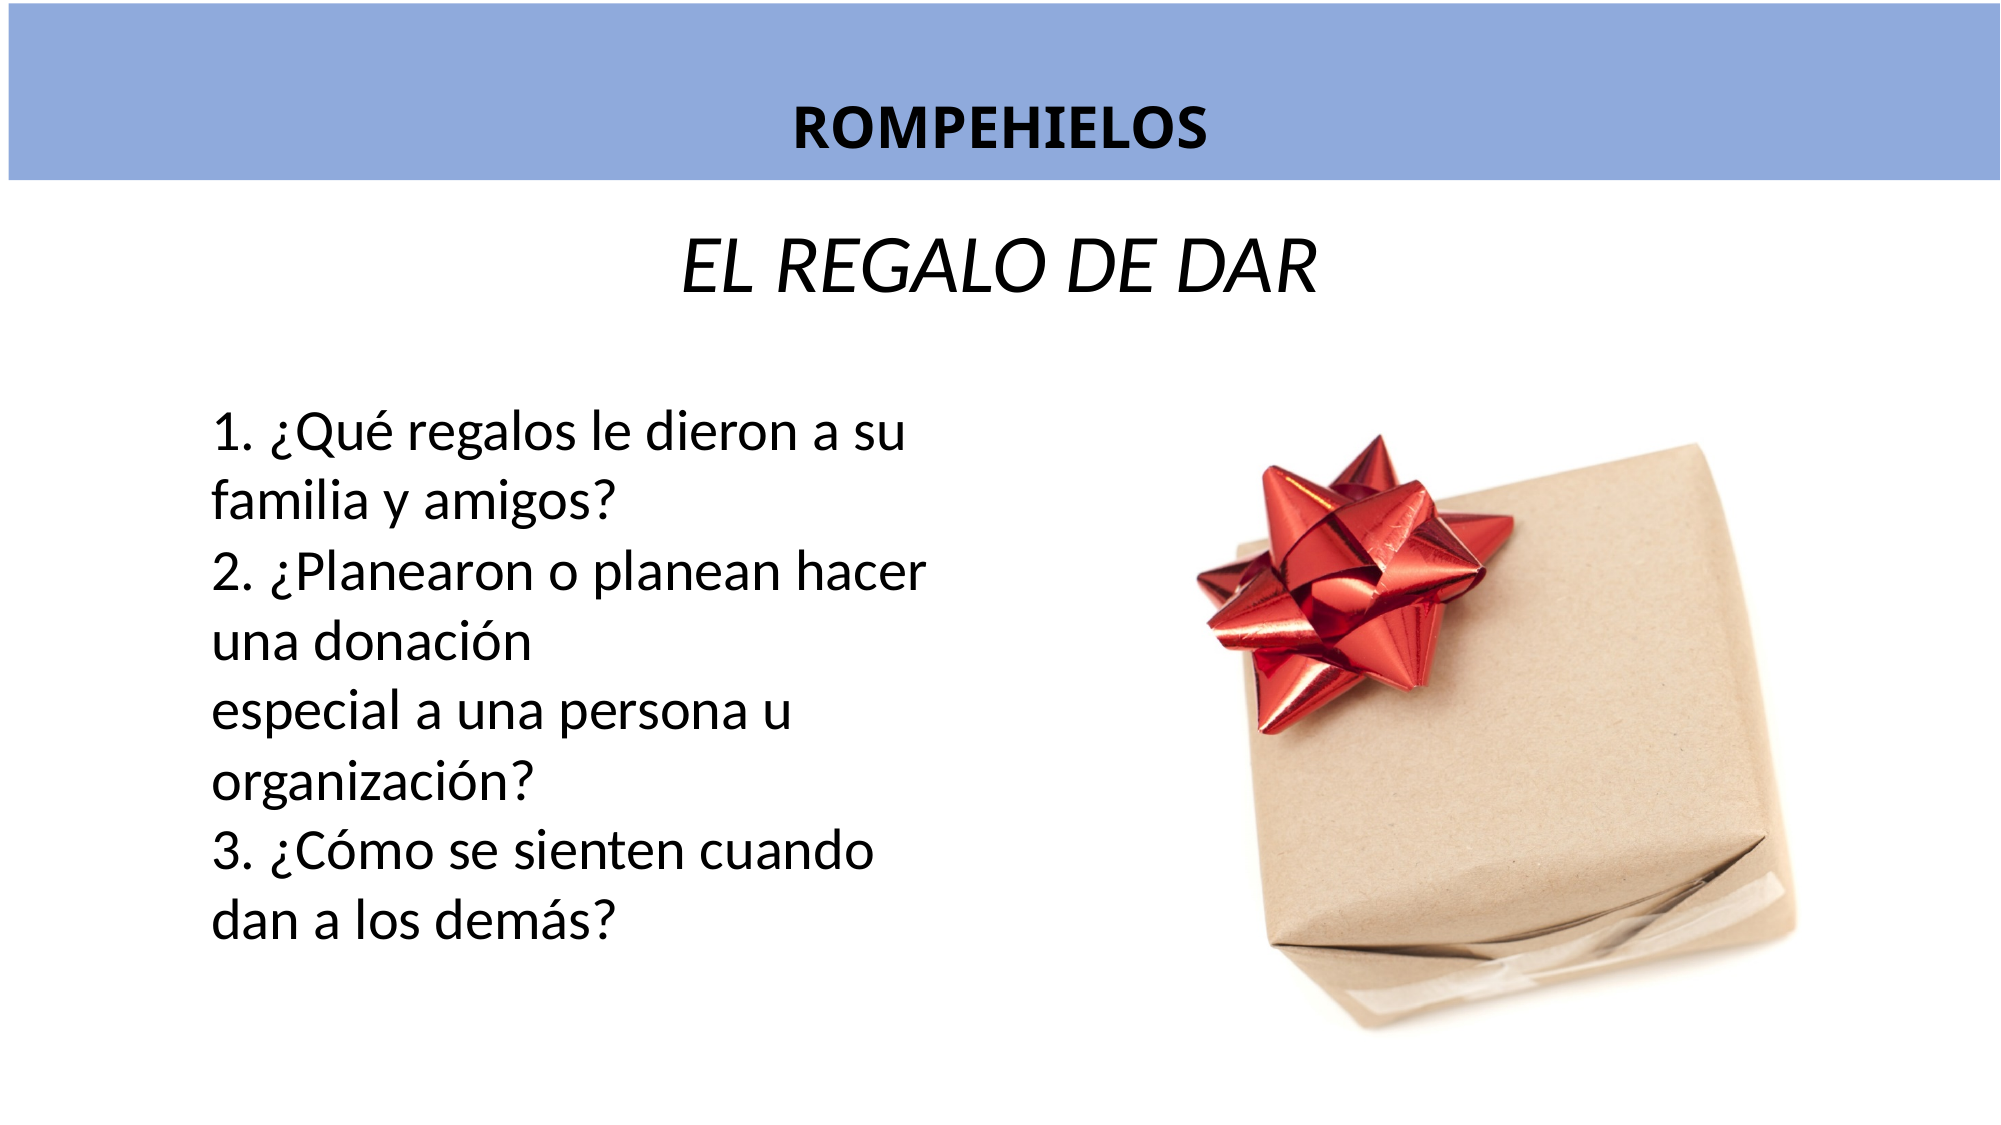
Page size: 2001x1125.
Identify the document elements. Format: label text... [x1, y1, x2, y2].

text_box rompehielos [702, 23, 1298, 201]
text_box 1. ¿Qué regalos le dieron a su familia y amigos? 2. ¿Planearon o planean hacer una donación especial a una persona u organización? 3. ¿Cómo se sienten cuando dan a los demás? [196, 384, 986, 959]
picture [1103, 343, 1991, 1063]
text_box [8, 2, 2000, 181]
text_box EL REGALO DE DAR [0, 201, 2000, 317]
